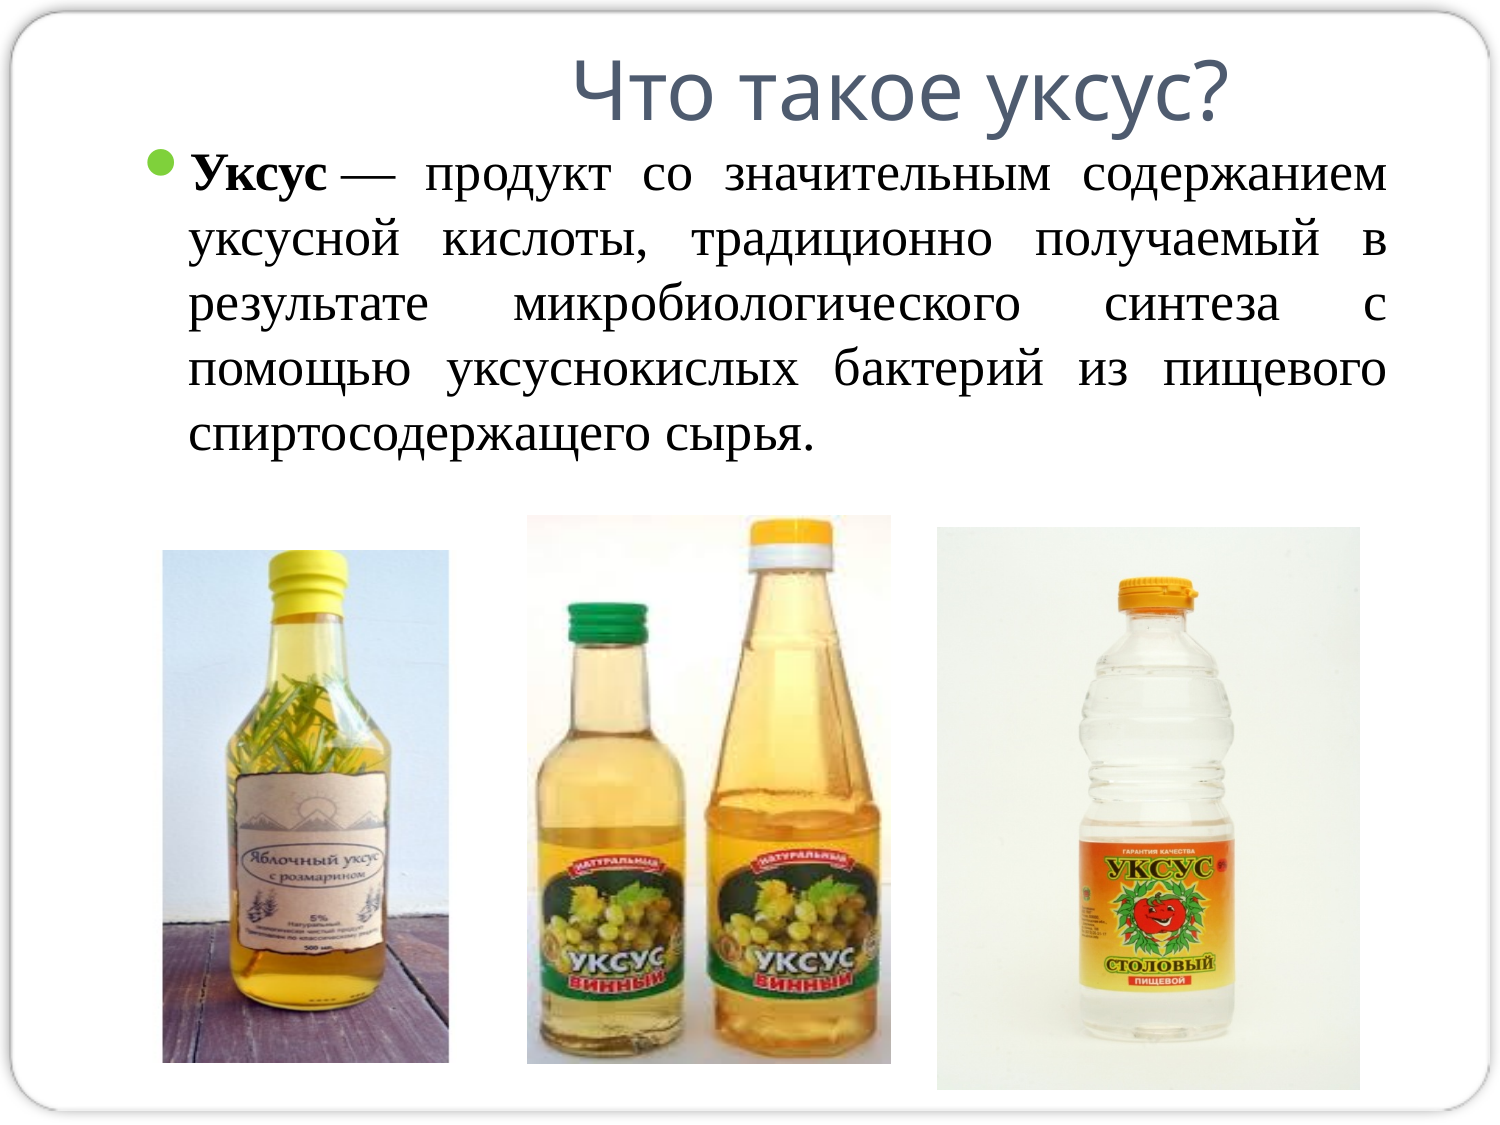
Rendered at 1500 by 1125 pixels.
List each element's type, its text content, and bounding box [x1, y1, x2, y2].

picture [937, 527, 1360, 1090]
title Что такое уксус? [164, 0, 1439, 153]
picture [527, 515, 891, 1064]
picture [152, 550, 457, 1063]
list Уксус — продукт со значительным содержанием уксусной кислоты, традиционно получаемый в результате микробиологического синтеза с помощью уксуснокислых бактерий из пищевого спиртосодержащего сырья. [128, 128, 1404, 879]
